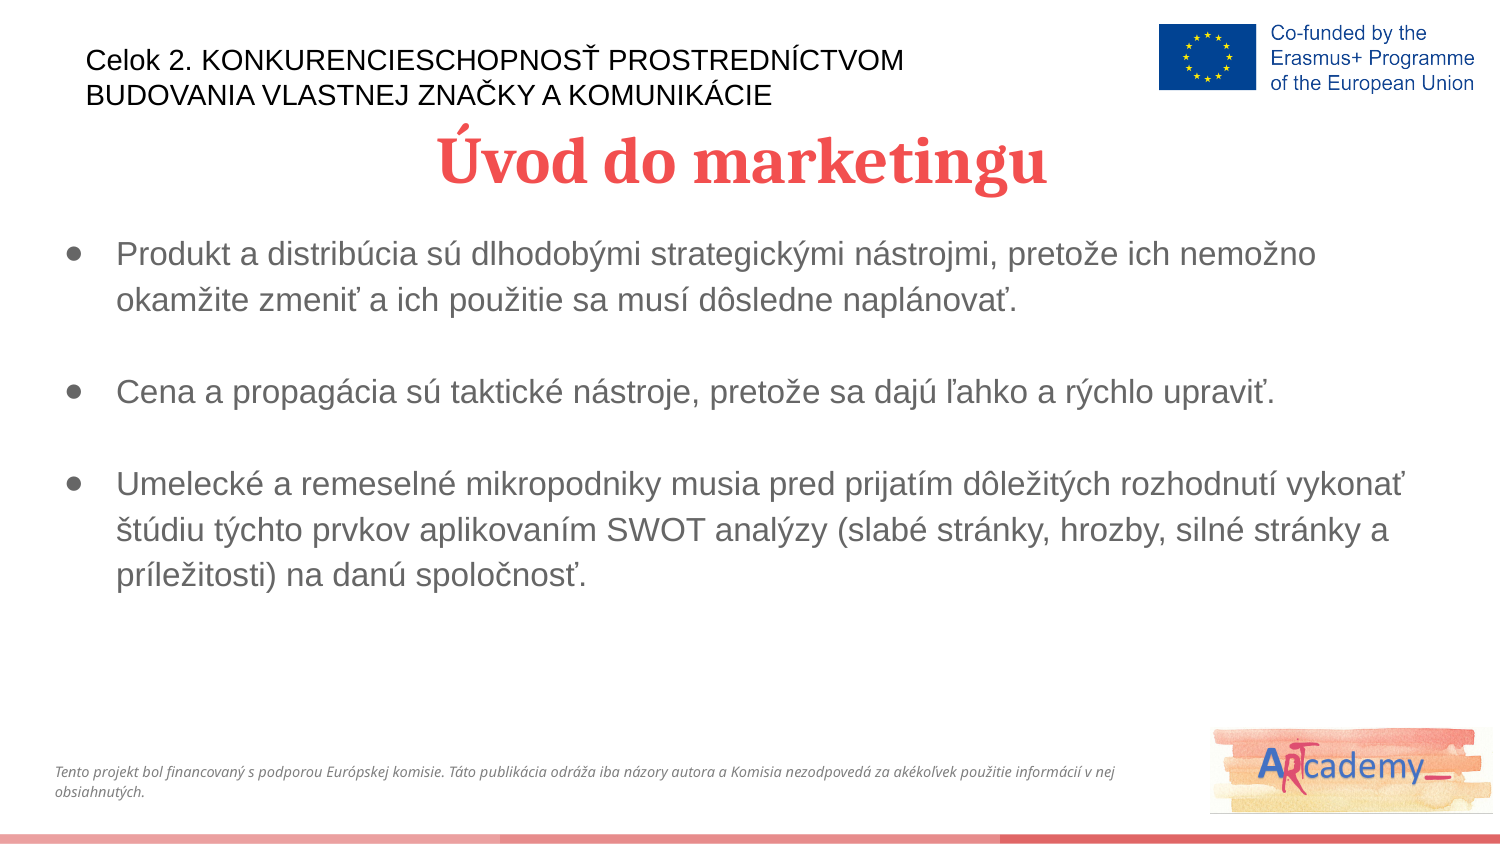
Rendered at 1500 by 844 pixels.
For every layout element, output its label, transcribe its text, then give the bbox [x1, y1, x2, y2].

list Produkt a distribúcia sú dlhodobými strategickými nástrojmi, pretože ich nemožno okamžite zmeniť a ich použitie sa musí dôsledne naplánovať. Cena a propagácia sú taktické nástroje, pretože sa dajú ľahko a rýchlo upraviť. Umelecké a remeselné mikropodniky musia pred prijatím dôležitých rozhodnutí vykonať štúdiu týchto prvkov aplikovaním SWOT analýzy (slabé stránky, hrozby, silné stránky a príležitosti) na danú spoločnosť. [25, 211, 1474, 724]
picture [1158, 24, 1474, 94]
title Úvod do marketingu [39, 4, 1446, 211]
picture [1210, 709, 1493, 844]
text_box Tento projekt bol financovaný s podporou Európskej komisie. Táto publikácia odráža iba názory autora a Komisia nezodpovedá za akékoľvek použitie informácií v nej obsiahnutých. [39, 754, 1205, 799]
text_box Celok 2. KONKURENCIESCHOPNOSŤ PROSTREDNÍCTVOM BUDOVANIA VLASTNEJ ZNAČKY A KOMUNIKÁCIE [70, 33, 978, 119]
